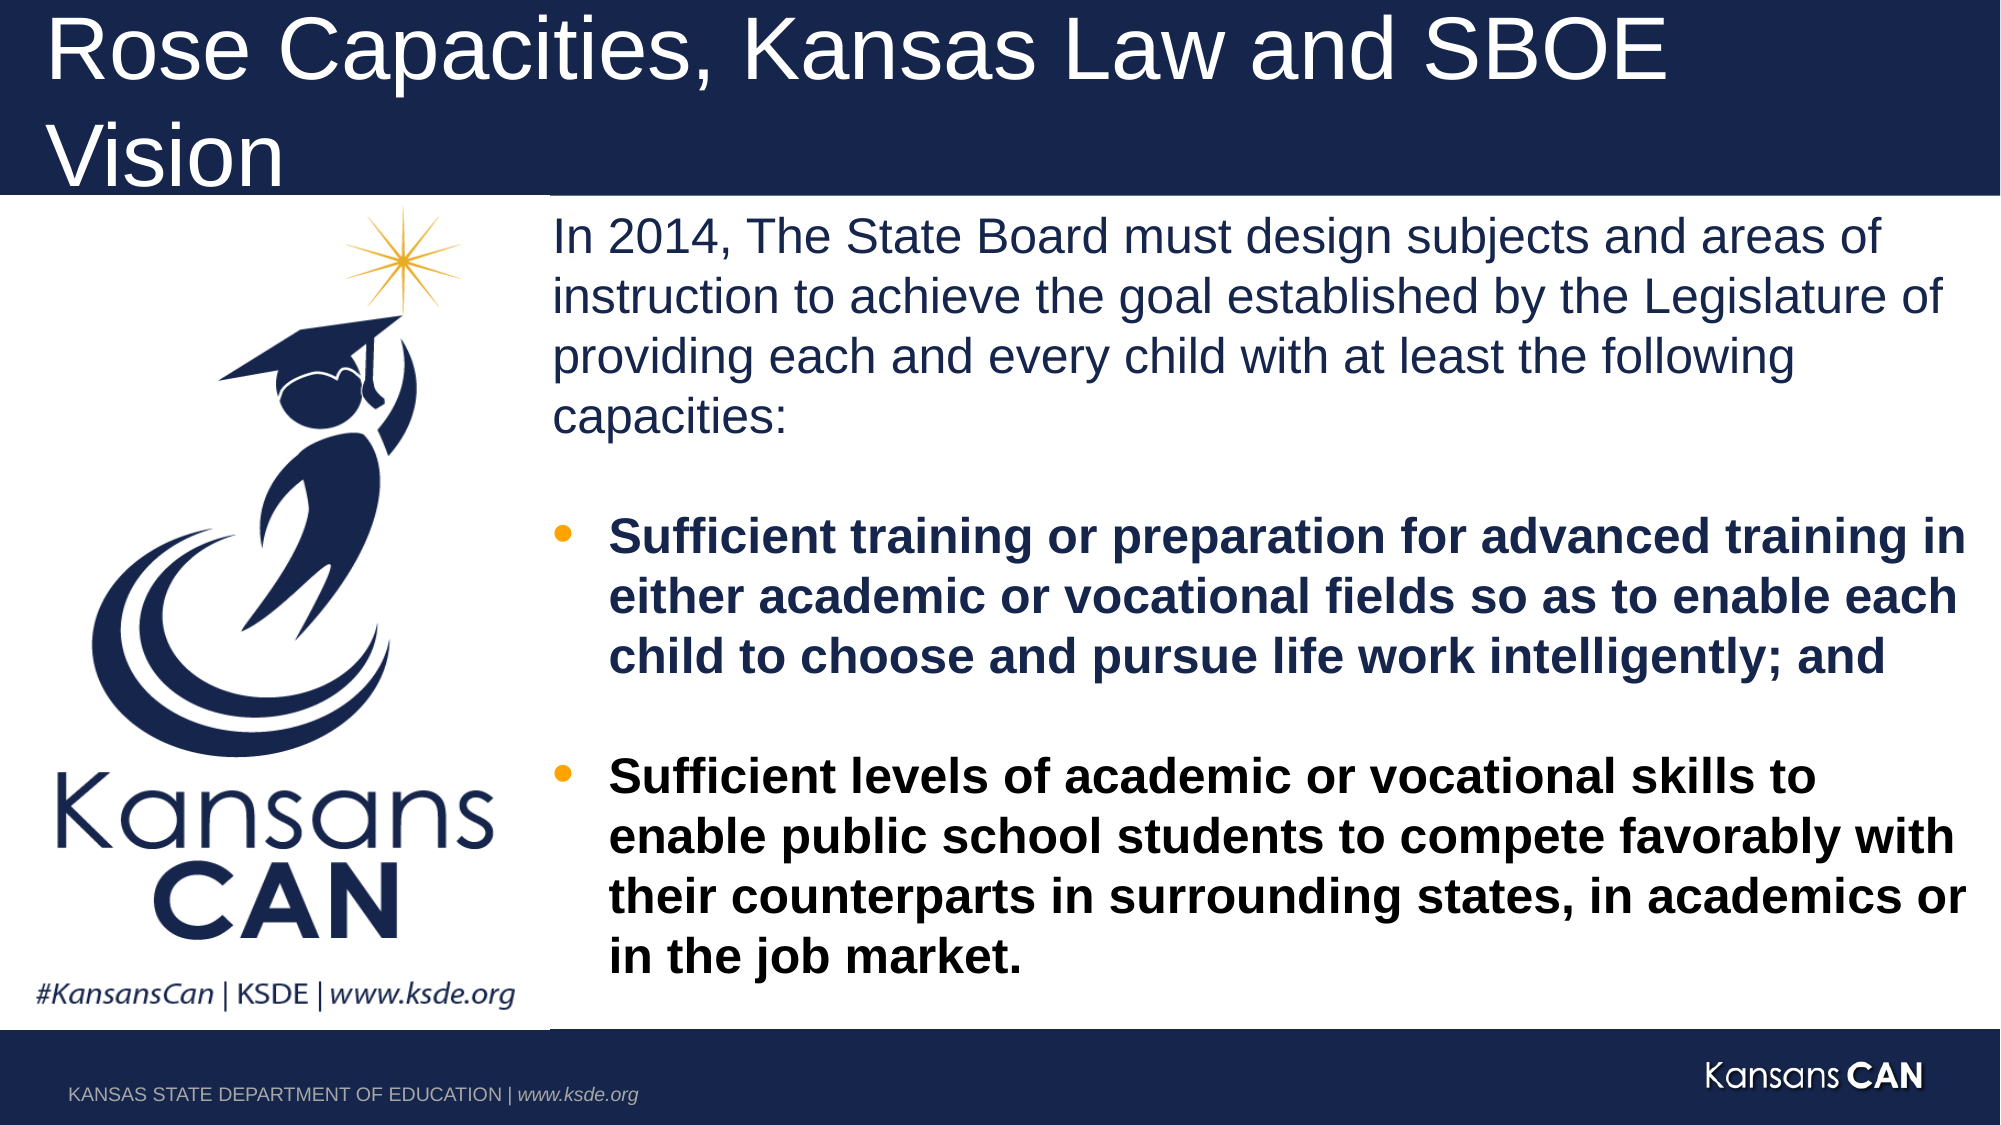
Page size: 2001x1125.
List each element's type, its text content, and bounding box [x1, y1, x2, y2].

text_box In 2014, The State Board must design subjects and areas of instruction to achieve the goal established by the Legislature of providing each and every child with at least the following capacities: Sufficient training or preparation for advanced training in either academic or vocational fields so as to enable each child to choose and pursue life work intelligently; and Sufficient levels of academic or vocational skills to enable public school students to compete favorably with their counterparts in surrounding states, in academics or in the job market. [537, 195, 2000, 1051]
title Rose Capacities, Kansas Law and SBOE Vision [0, 0, 1900, 196]
picture [0, 195, 551, 1030]
picture [1696, 1054, 1931, 1095]
